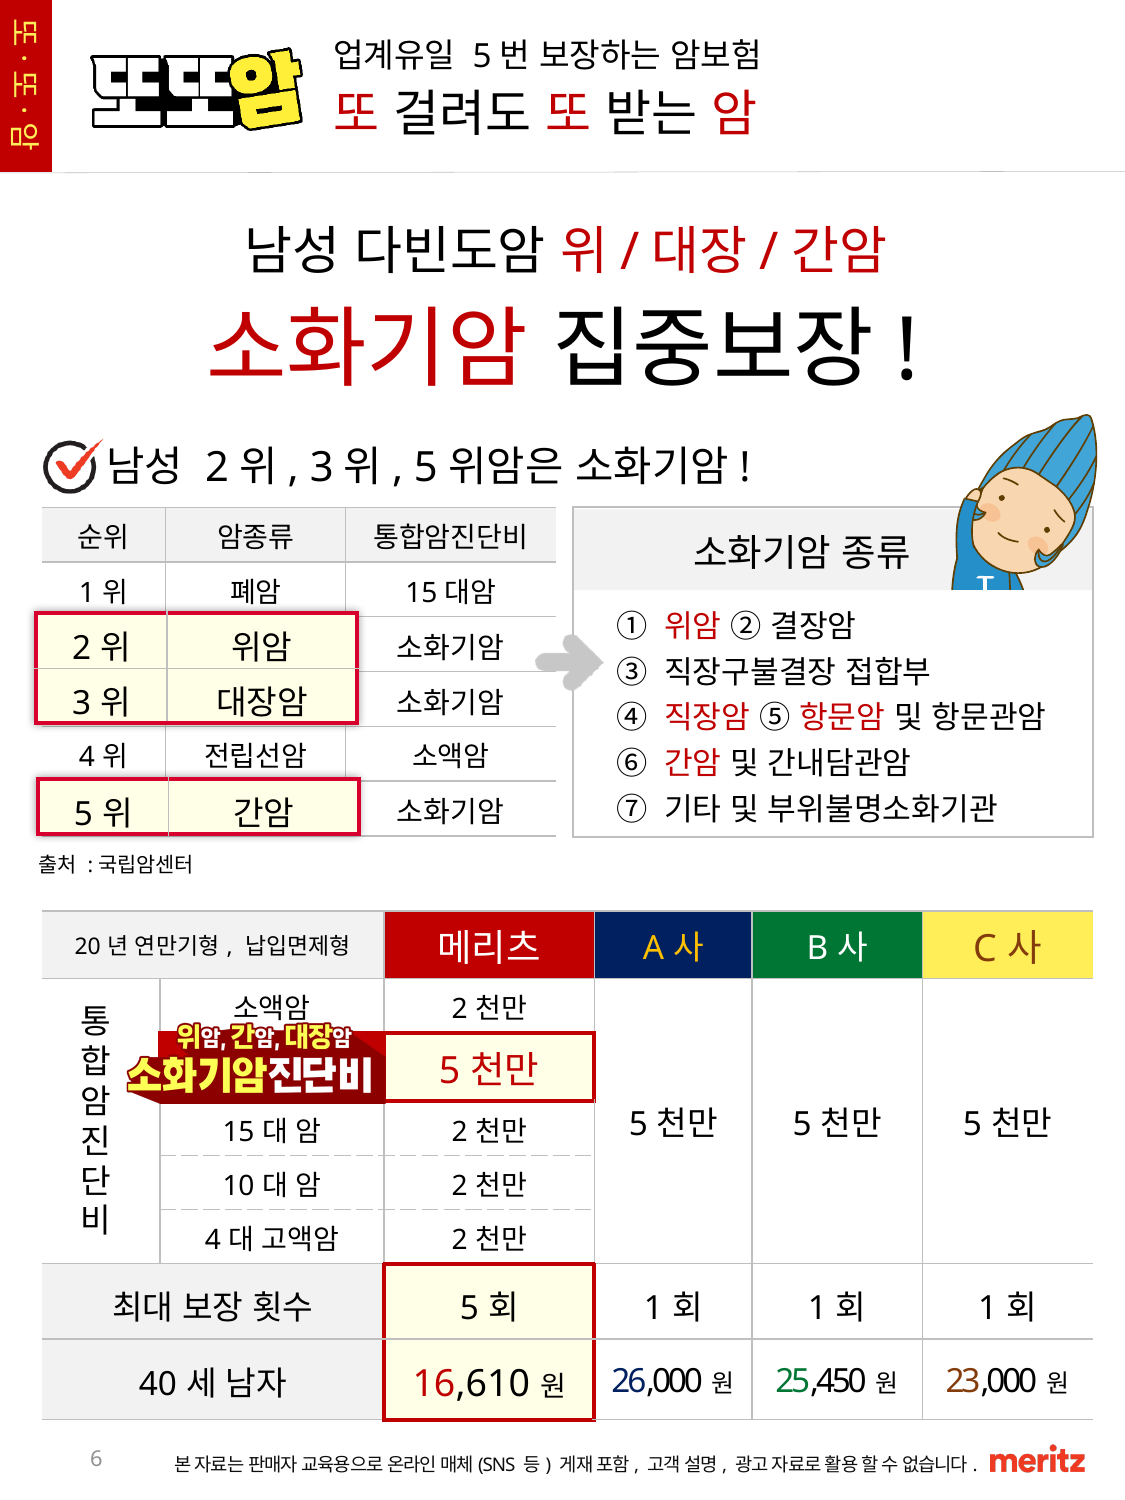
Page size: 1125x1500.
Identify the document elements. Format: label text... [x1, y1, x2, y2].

table_cell 10대 암 [161, 1155, 383, 1210]
table_header A사 [595, 912, 751, 978]
table_cell 1회 [596, 1264, 751, 1338]
table_cell 1위 [42, 563, 165, 605]
table_cell 5천만 [386, 1035, 592, 1099]
table_cell 전립선암 [166, 731, 345, 771]
text_box 소화기암 집중보장! [0, 284, 1125, 405]
table_cell 5회 [386, 1266, 592, 1338]
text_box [0, 0, 52, 171]
table_header 위암 [168, 615, 355, 668]
table_cell 1회 [923, 1264, 1093, 1338]
table_cell 5천만 [753, 979, 922, 1263]
table_header C사 [923, 912, 1093, 978]
table_cell 15대암 [346, 563, 556, 616]
text_box 또 걸려도 또 받는 암 [318, 73, 1116, 149]
table_header 5위 [40, 781, 168, 832]
table_cell 소액암 [346, 727, 556, 780]
table_header 순위 [42, 508, 165, 561]
table_cell 2천만 [385, 1155, 594, 1210]
text_box [572, 506, 951, 624]
table_header 20년 연만기형, 납입면제형 [42, 912, 383, 978]
table_header 간암 [169, 781, 357, 832]
table_cell 4대 고액암 [161, 1210, 383, 1263]
table_cell 3위 [38, 669, 166, 721]
table_cell 40세 남자 [42, 1340, 382, 1419]
table_header B사 [753, 912, 922, 978]
table_cell 25,450원 [753, 1340, 922, 1419]
table_cell 16,610원 [386, 1340, 592, 1418]
text_box 통 합 암 진 단 비 [65, 992, 126, 1247]
table_cell 2천만 [385, 1103, 594, 1155]
table_header 2위 [38, 615, 166, 668]
table_cell 최대 보장 횟수 [42, 1264, 382, 1338]
table_cell 폐암 [166, 563, 345, 605]
table_cell 소화기암 [363, 672, 556, 726]
text_box 소화기암 종류 [678, 521, 926, 582]
picture [89, 46, 303, 131]
table_cell 2천만 [385, 979, 594, 1031]
table_cell 23,000원 [923, 1340, 1093, 1419]
table_cell 4위 [42, 731, 165, 771]
table_header 암종류 [166, 508, 345, 561]
text_box [572, 590, 1094, 838]
table_cell 대장암 [168, 669, 355, 721]
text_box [43, 432, 749, 499]
table_cell 소액암 [161, 979, 383, 1022]
table_cell 26,000원 [596, 1340, 751, 1419]
table_header 통합암진단비 [346, 508, 556, 561]
picture [530, 624, 604, 698]
text_box 업계유일 5번 보장하는 암보험 [318, 27, 1006, 82]
text_box 남성 다빈도암 위/대장/간암 [95, 209, 1036, 287]
table_cell 1회 [753, 1264, 922, 1338]
table_cell [42, 979, 159, 1263]
picture [126, 1022, 386, 1104]
table_cell 5천만 [595, 979, 751, 1263]
table_header 메리츠 [385, 912, 594, 978]
text_box 출처 :국립암센터 [24, 843, 208, 884]
table_cell 소화기암 [365, 782, 556, 835]
slide_number 6 [14, 1432, 118, 1487]
table_cell 소화기암 [365, 617, 556, 671]
table_cell 15대 암 [161, 1104, 383, 1155]
picture [990, 1444, 1085, 1473]
text_box ① 위암 ② 결장암 ③ 직장구불결장 접합부 ④ 직장암 ⑤ 항문암 및 항문관암 ⑥ 간암 및 간내담관암 ⑦ 기타 및 부위불명소화기관 [601, 590, 1062, 835]
table_cell 5천만 [923, 979, 1093, 1263]
picture [951, 414, 1098, 590]
table_cell 2천만 [385, 1210, 594, 1262]
